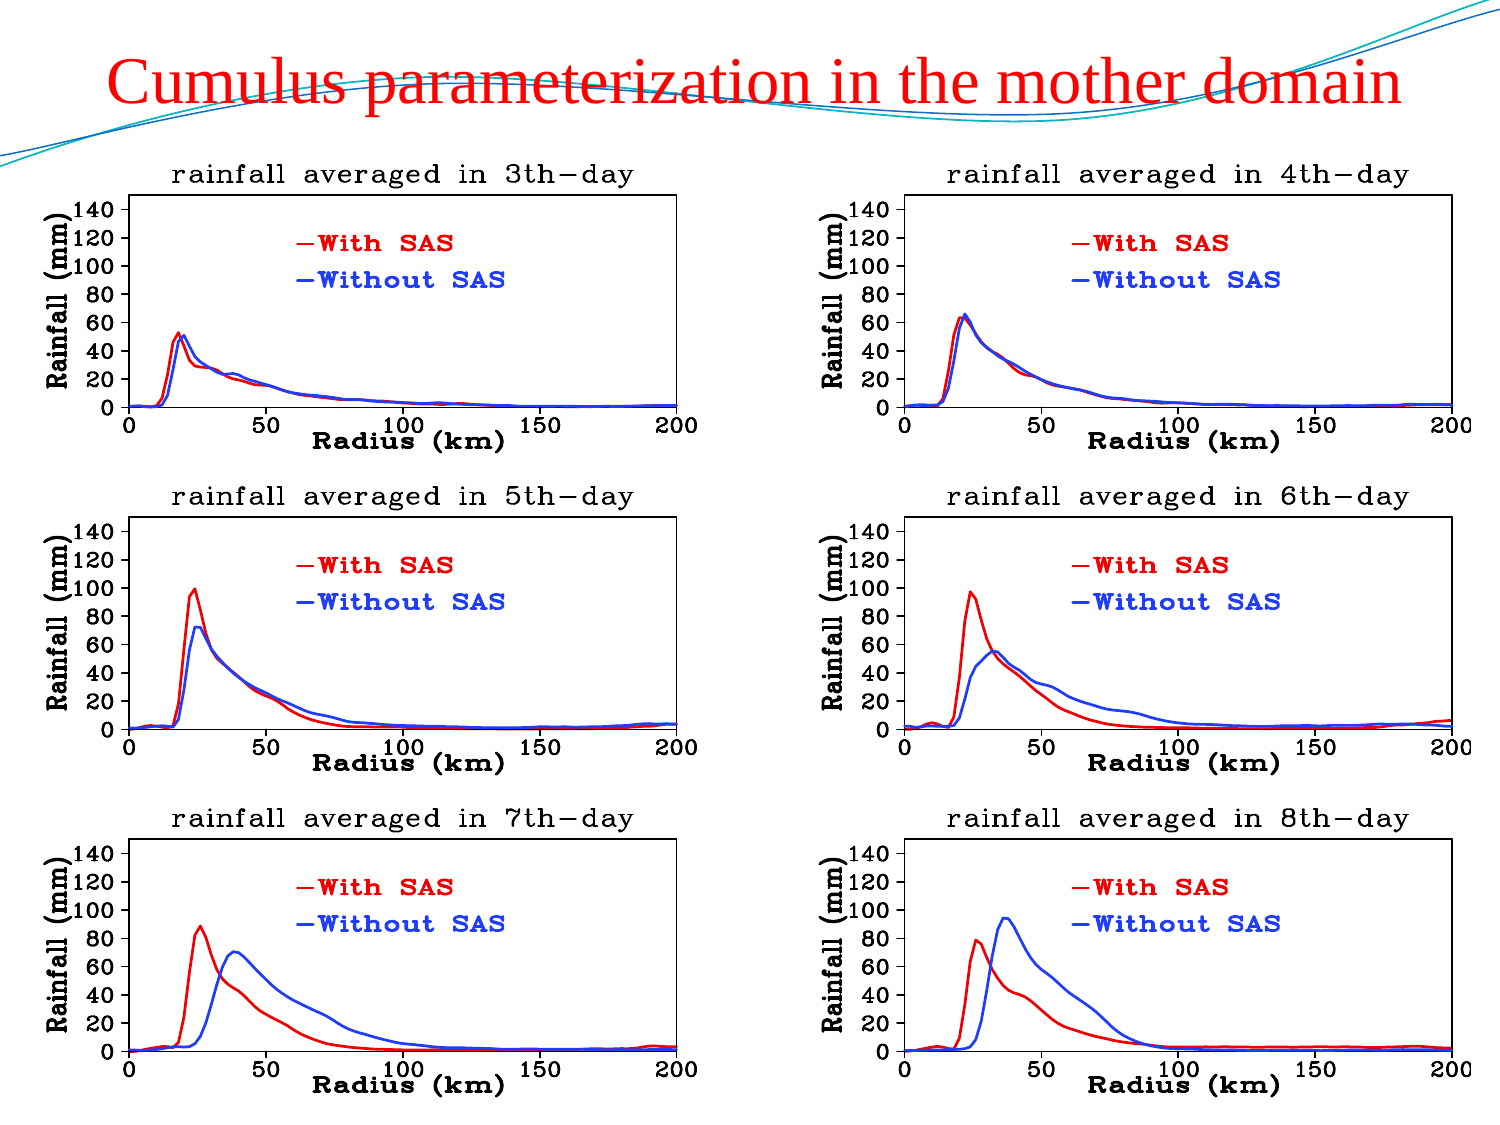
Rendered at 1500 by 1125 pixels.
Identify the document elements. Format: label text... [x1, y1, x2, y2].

picture [41, 148, 1472, 1107]
text_box Cumulus parameterization in the mother domain [76, 29, 1436, 125]
